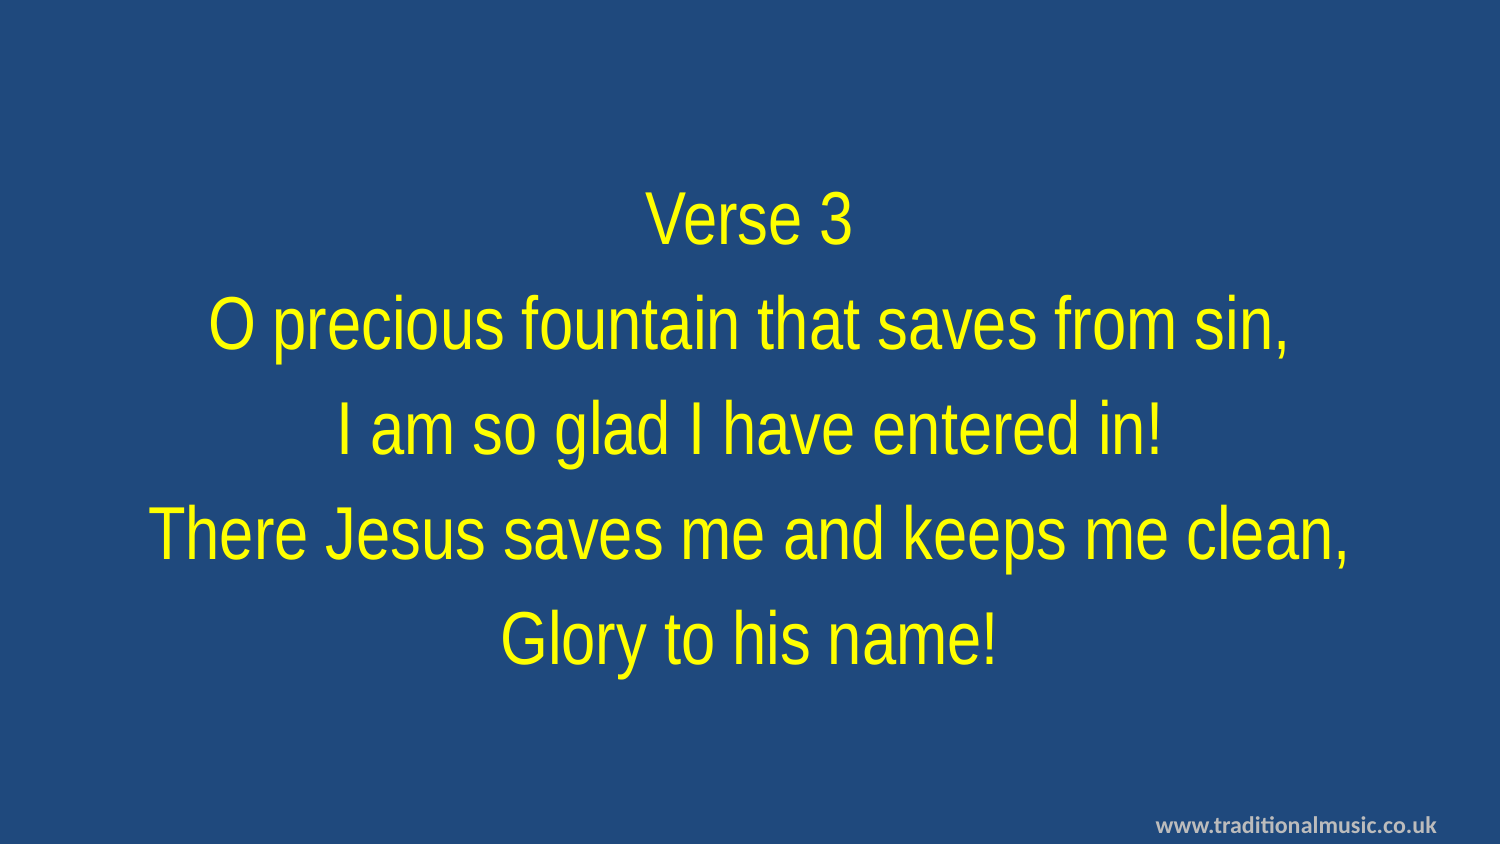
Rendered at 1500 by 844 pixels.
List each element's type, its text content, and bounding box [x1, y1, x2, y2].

list Verse 3 O precious fountain that saves from sin, I am so glad I have entered in! There Jesus saves me and keeps me clean, Glory to his name! [0, 0, 1500, 844]
